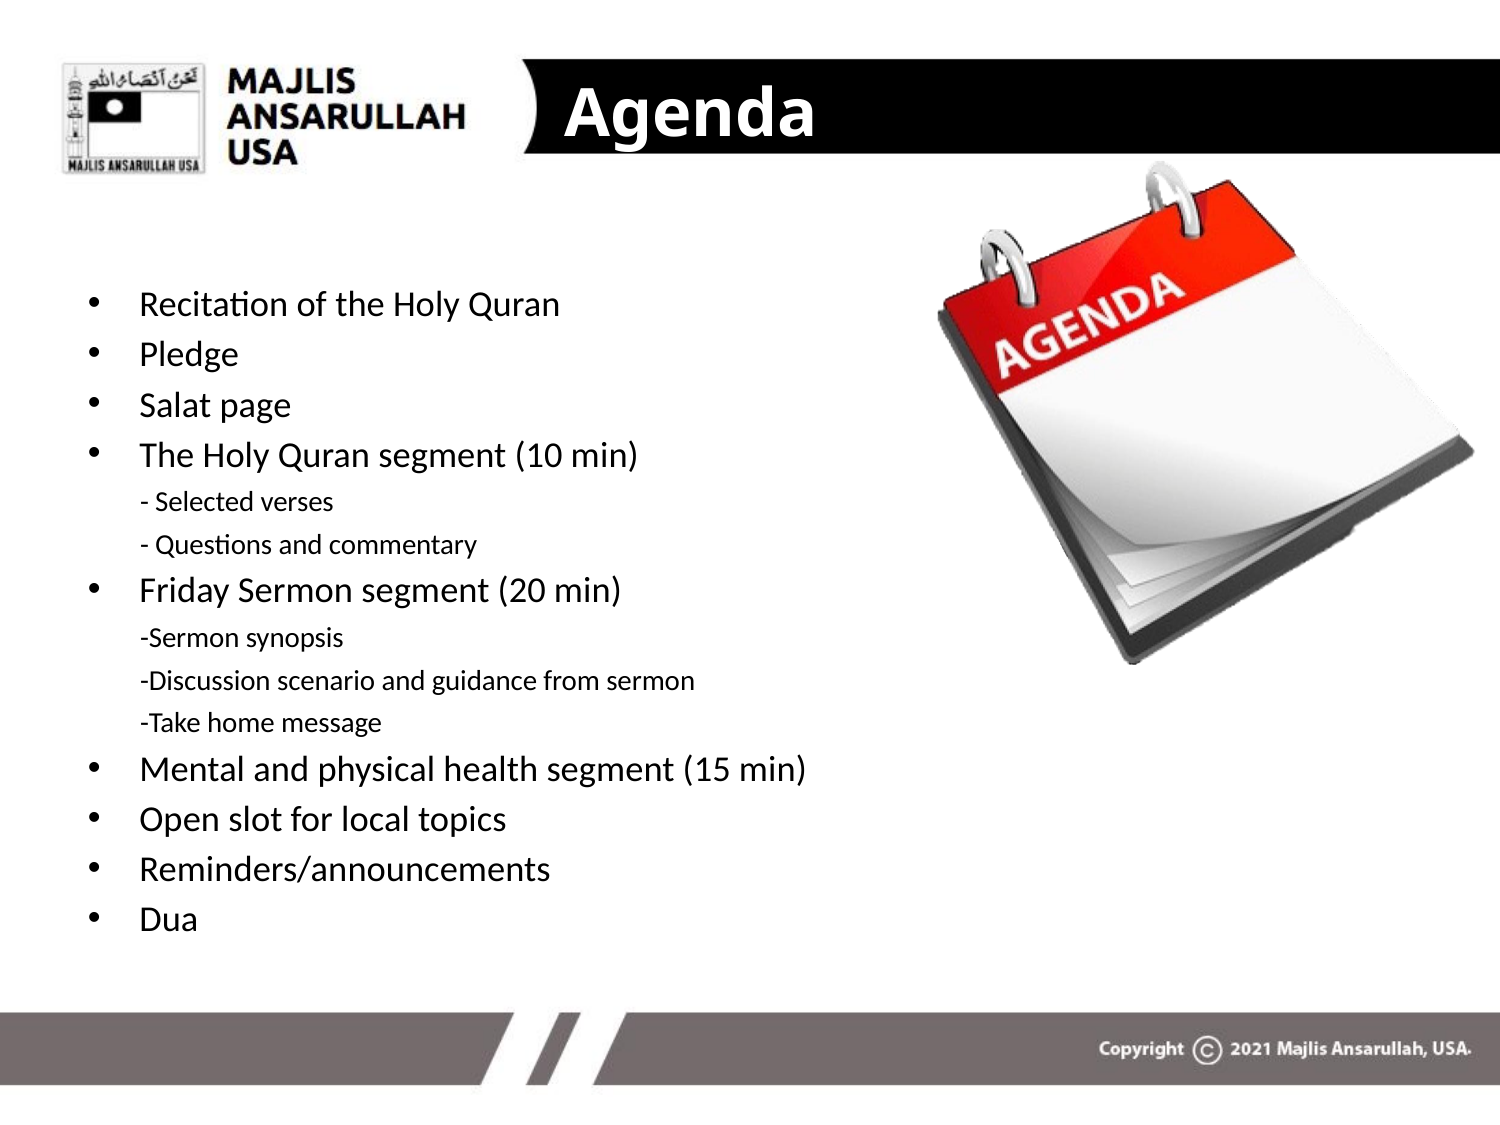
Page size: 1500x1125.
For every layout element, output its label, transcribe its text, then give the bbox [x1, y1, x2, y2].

text_box Recitation of the Holy Quran Pledge Salat page The Holy Quran segment (10 min) - Selected verses - Questions and commentary Friday Sermon segment (20 min) -Sermon synopsis -Discussion scenario and guidance from sermon -Take home message Mental and physical health segment (15 min) Open slot for local topics Reminders/announcements Dua [80, 281, 1444, 993]
picture [0, 0, 1500, 1125]
title Agenda [477, 60, 906, 160]
